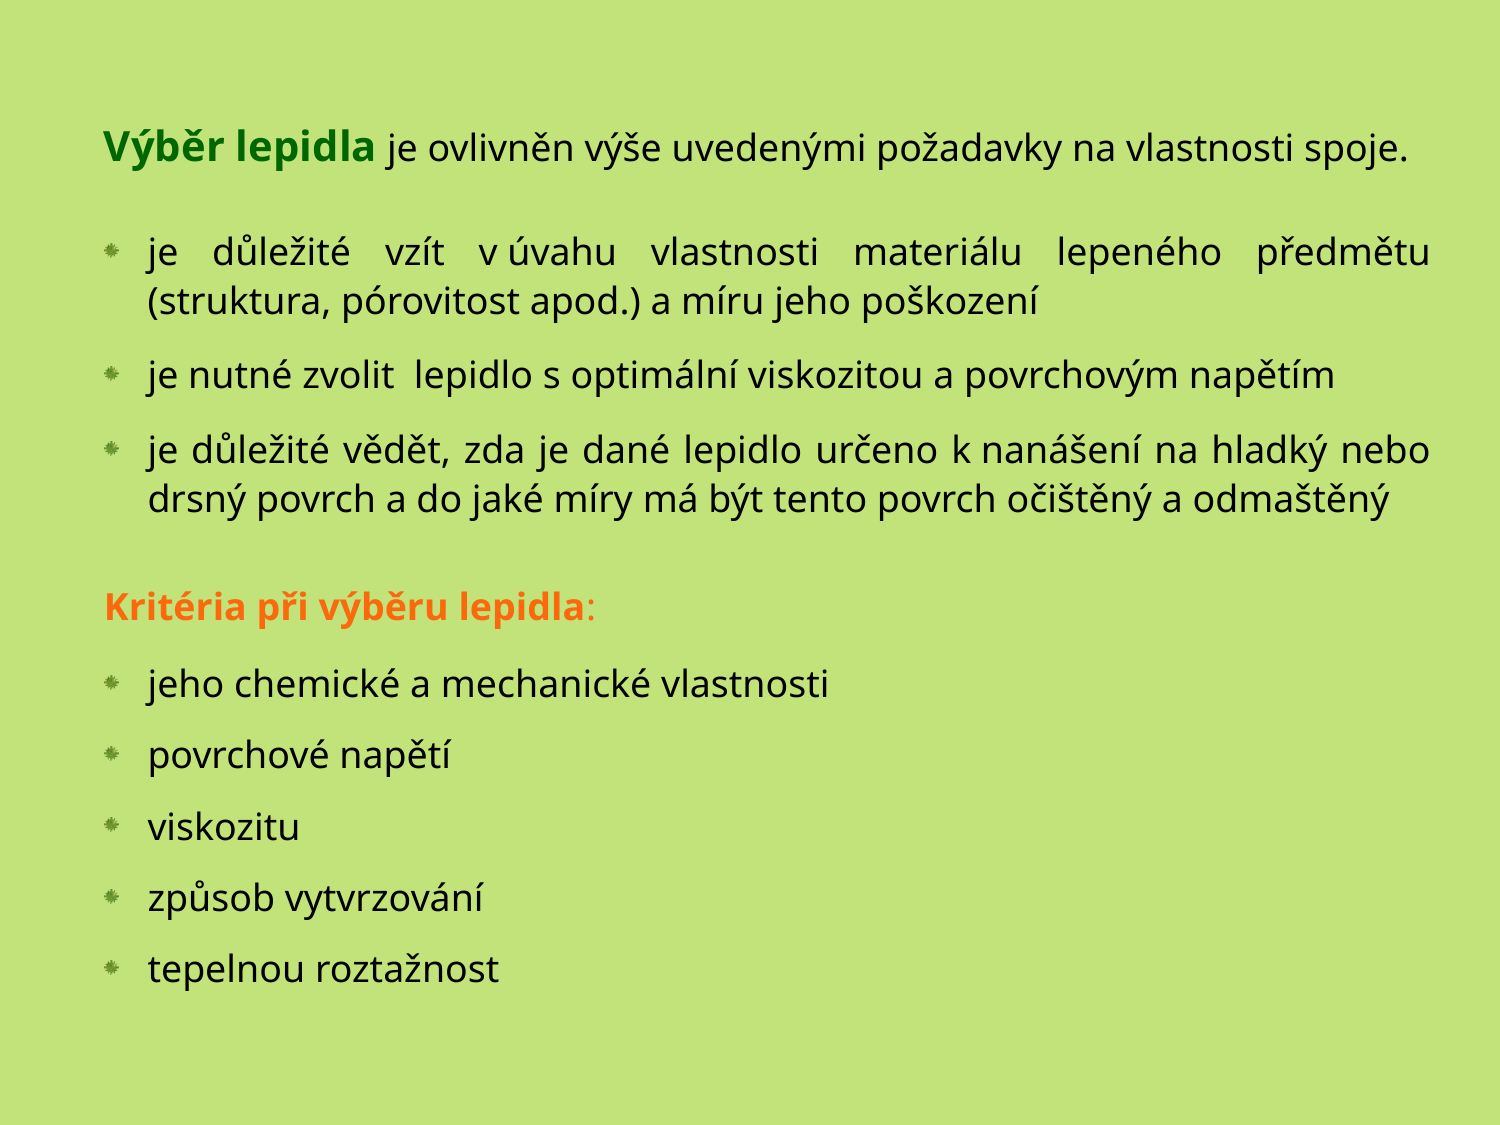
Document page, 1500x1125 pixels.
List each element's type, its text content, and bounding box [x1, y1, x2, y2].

text_box Výběr lepidla je ovlivněn výše uvedenými požadavky na vlastnosti spoje. je důležité vzít v úvahu vlastnosti materiálu lepeného předmětu (struktura, pórovitost apod.) a míru jeho poškození je nutné zvolit lepidlo s optimální viskozitou a povrchovým napětím je důležité vědět, zda je dané lepidlo určeno k nanášení na hladký nebo drsný povrch a do jaké míry má být tento povrch očištěný a odmaštěný Kritéria při výběru lepidla: jeho chemické a mechanické vlastnosti povrchové napětí viskozitu způsob vytvrzování tepelnou roztažnost [89, 101, 1447, 998]
picture [104, 243, 119, 258]
picture [104, 960, 119, 975]
picture [104, 675, 119, 690]
picture [104, 889, 119, 904]
picture [104, 817, 119, 832]
picture [104, 366, 119, 381]
picture [104, 441, 119, 456]
picture [104, 746, 119, 761]
